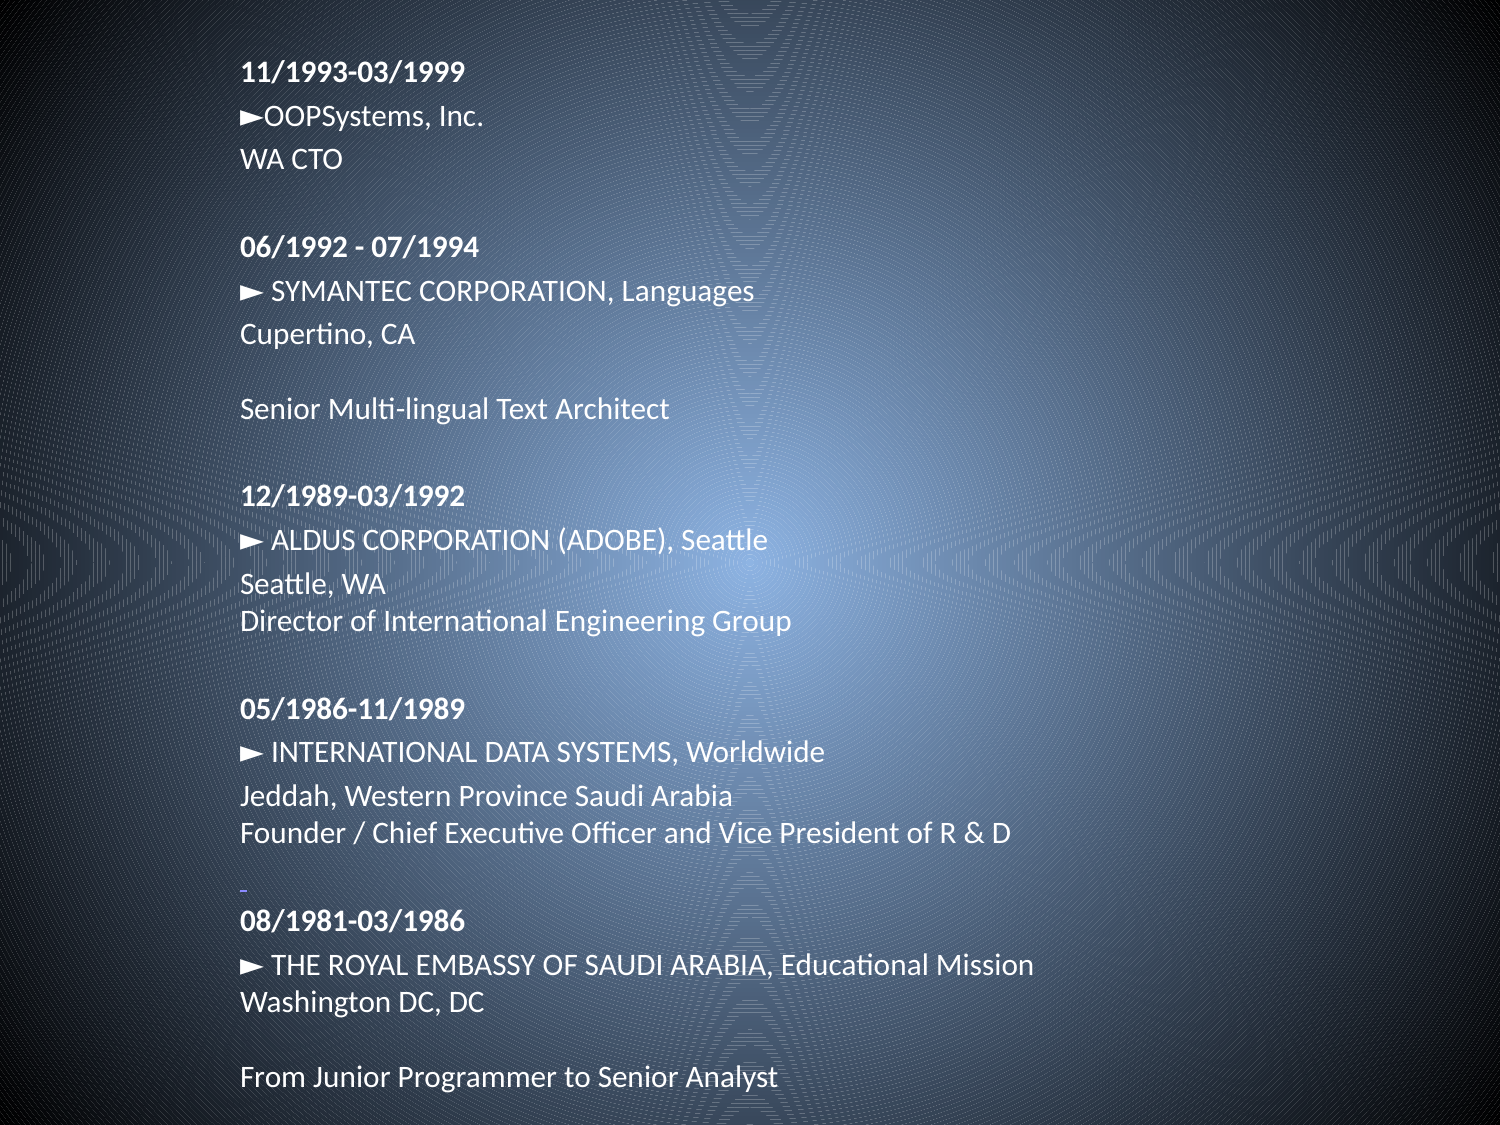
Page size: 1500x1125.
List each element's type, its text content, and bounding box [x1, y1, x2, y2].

subtitle 11/1993-03/1999 ►OOPSystems, Inc. WA CTO 06/1992 - 07/1994 ► SYMANTEC CORPORATION, Languages Cupertino, CA Senior Multi-lingual Text Architect 12/1989-03/1992 ► ALDUS CORPORATION (ADOBE), Seattle Seattle, WA Director of International Engineering Group 05/1986-11/1989 ► INTERNATIONAL DATA SYSTEMS, Worldwide Jeddah, Western Province Saudi Arabia Founder / Chief Executive Officer and Vice President of R & D 08/1981-03/1986 ► THE ROYAL EMBASSY OF SAUDI ARABIA, Educational Mission Washington DC, DC From Junior Programmer to Senior Analyst [225, 0, 1275, 1000]
